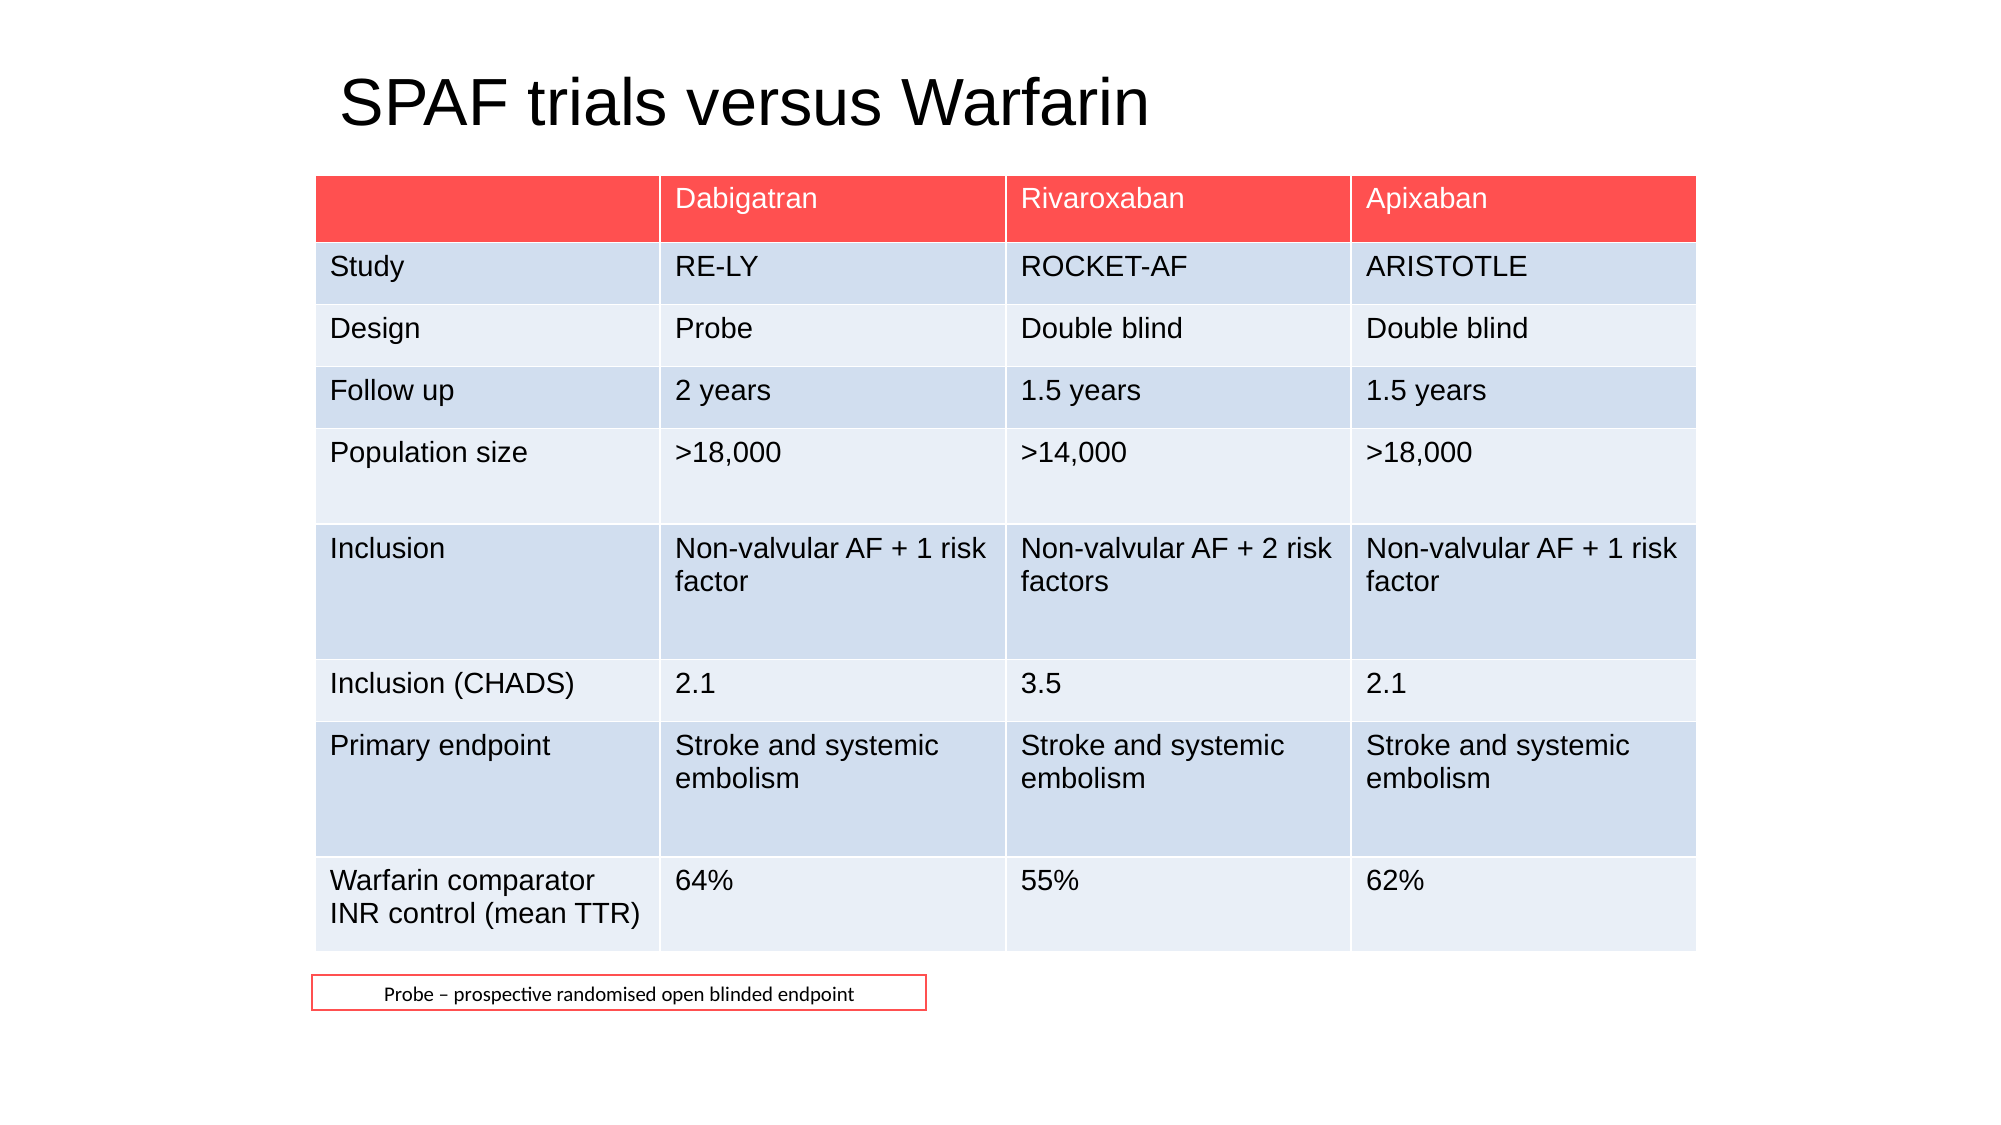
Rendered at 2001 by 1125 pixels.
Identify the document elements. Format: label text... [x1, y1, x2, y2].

table_cell 2 years [661, 367, 1005, 428]
table_cell Stroke and systemic embolism [1007, 722, 1350, 856]
table_cell Design [316, 305, 659, 366]
table_cell 1.5 years [1352, 367, 1696, 428]
table_cell 62% [1352, 858, 1696, 951]
table_cell Inclusion (CHADS) [316, 660, 659, 721]
table_cell Non-valvular AF + 1 risk factor [1352, 525, 1696, 659]
table_header Dabigatran [661, 176, 1005, 242]
table_cell Double blind [1007, 305, 1350, 366]
table_cell Primary endpoint [316, 722, 659, 856]
table_cell Study [316, 243, 659, 304]
table_cell 55% [1007, 858, 1350, 951]
table_cell 2.1 [1352, 660, 1696, 721]
table_cell 2.1 [661, 660, 1005, 721]
table_cell Follow up [316, 367, 659, 428]
table_cell >18,000 [1352, 429, 1696, 523]
table_cell >18,000 [661, 429, 1005, 523]
table_cell Stroke and systemic embolism [1352, 722, 1696, 856]
table_cell Double blind [1352, 305, 1696, 366]
table_cell Population size [316, 429, 659, 523]
table_cell Probe [661, 305, 1005, 366]
table_cell Inclusion [316, 525, 659, 659]
title SPAF trials versus Warfarin [324, 45, 1675, 163]
table_cell ARISTOTLE [1352, 243, 1696, 304]
table_cell 1.5 years [1007, 367, 1350, 428]
table_cell 3.5 [1007, 660, 1350, 721]
table_cell >14,000 [1007, 429, 1350, 523]
table_header Apixaban [1352, 176, 1696, 242]
table_header Rivaroxaban [1007, 176, 1350, 242]
table_cell RE-LY [661, 243, 1005, 304]
table_cell Non-valvular AF + 1 risk factor [661, 525, 1005, 659]
table_cell ROCKET-AF [1007, 243, 1350, 304]
table_cell Warfarin comparator INR control (mean TTR) [316, 858, 659, 951]
table_cell Non-valvular AF + 2 risk factors [1007, 525, 1350, 659]
table_header [316, 176, 659, 242]
table_cell Stroke and systemic embolism [661, 722, 1005, 856]
table_cell 64% [661, 858, 1005, 951]
text_box Probe – prospective randomised open blinded endpoint [311, 974, 927, 1011]
